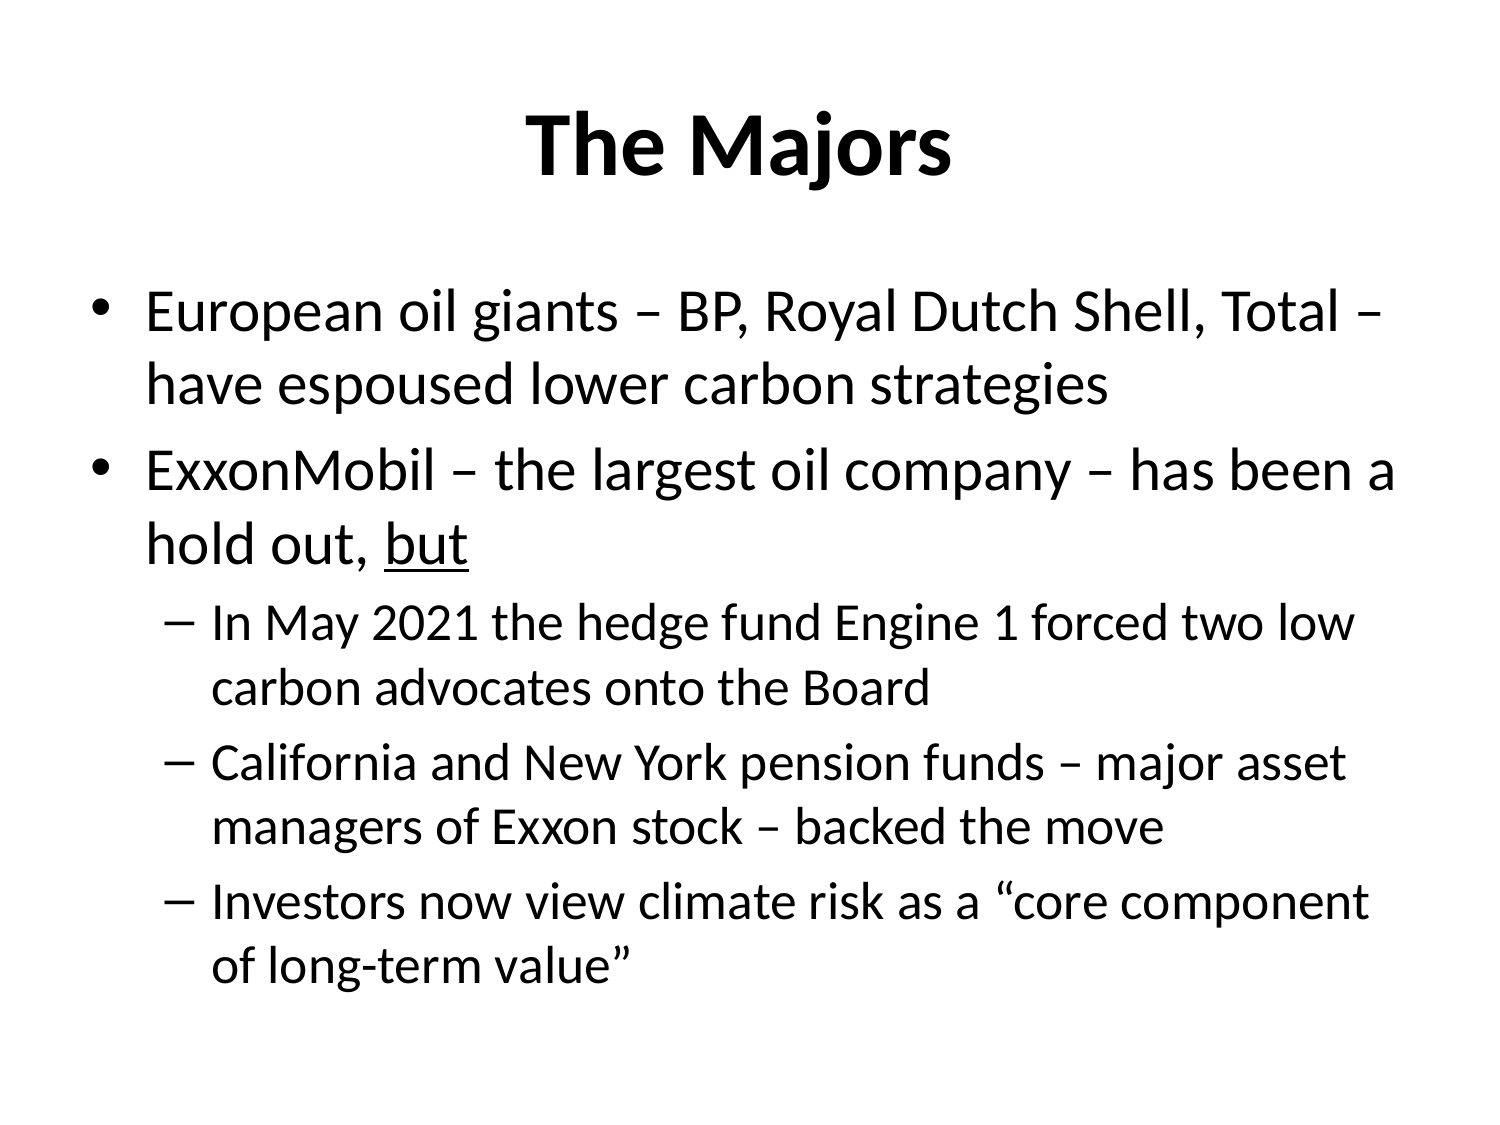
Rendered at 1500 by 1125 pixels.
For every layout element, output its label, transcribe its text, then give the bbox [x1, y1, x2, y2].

title The Majors [75, 45, 1425, 233]
list European oil giants – BP, Royal Dutch Shell, Total – have espoused lower carbon strategies ExxonMobil – the largest oil company – has been a hold out, but In May 2021 the hedge fund Engine 1 forced two low carbon advocates onto the Board California and New York pension funds – major asset managers of Exxon stock – backed the move Investors now view climate risk as a “core component of long-term value” [75, 262, 1425, 1005]
